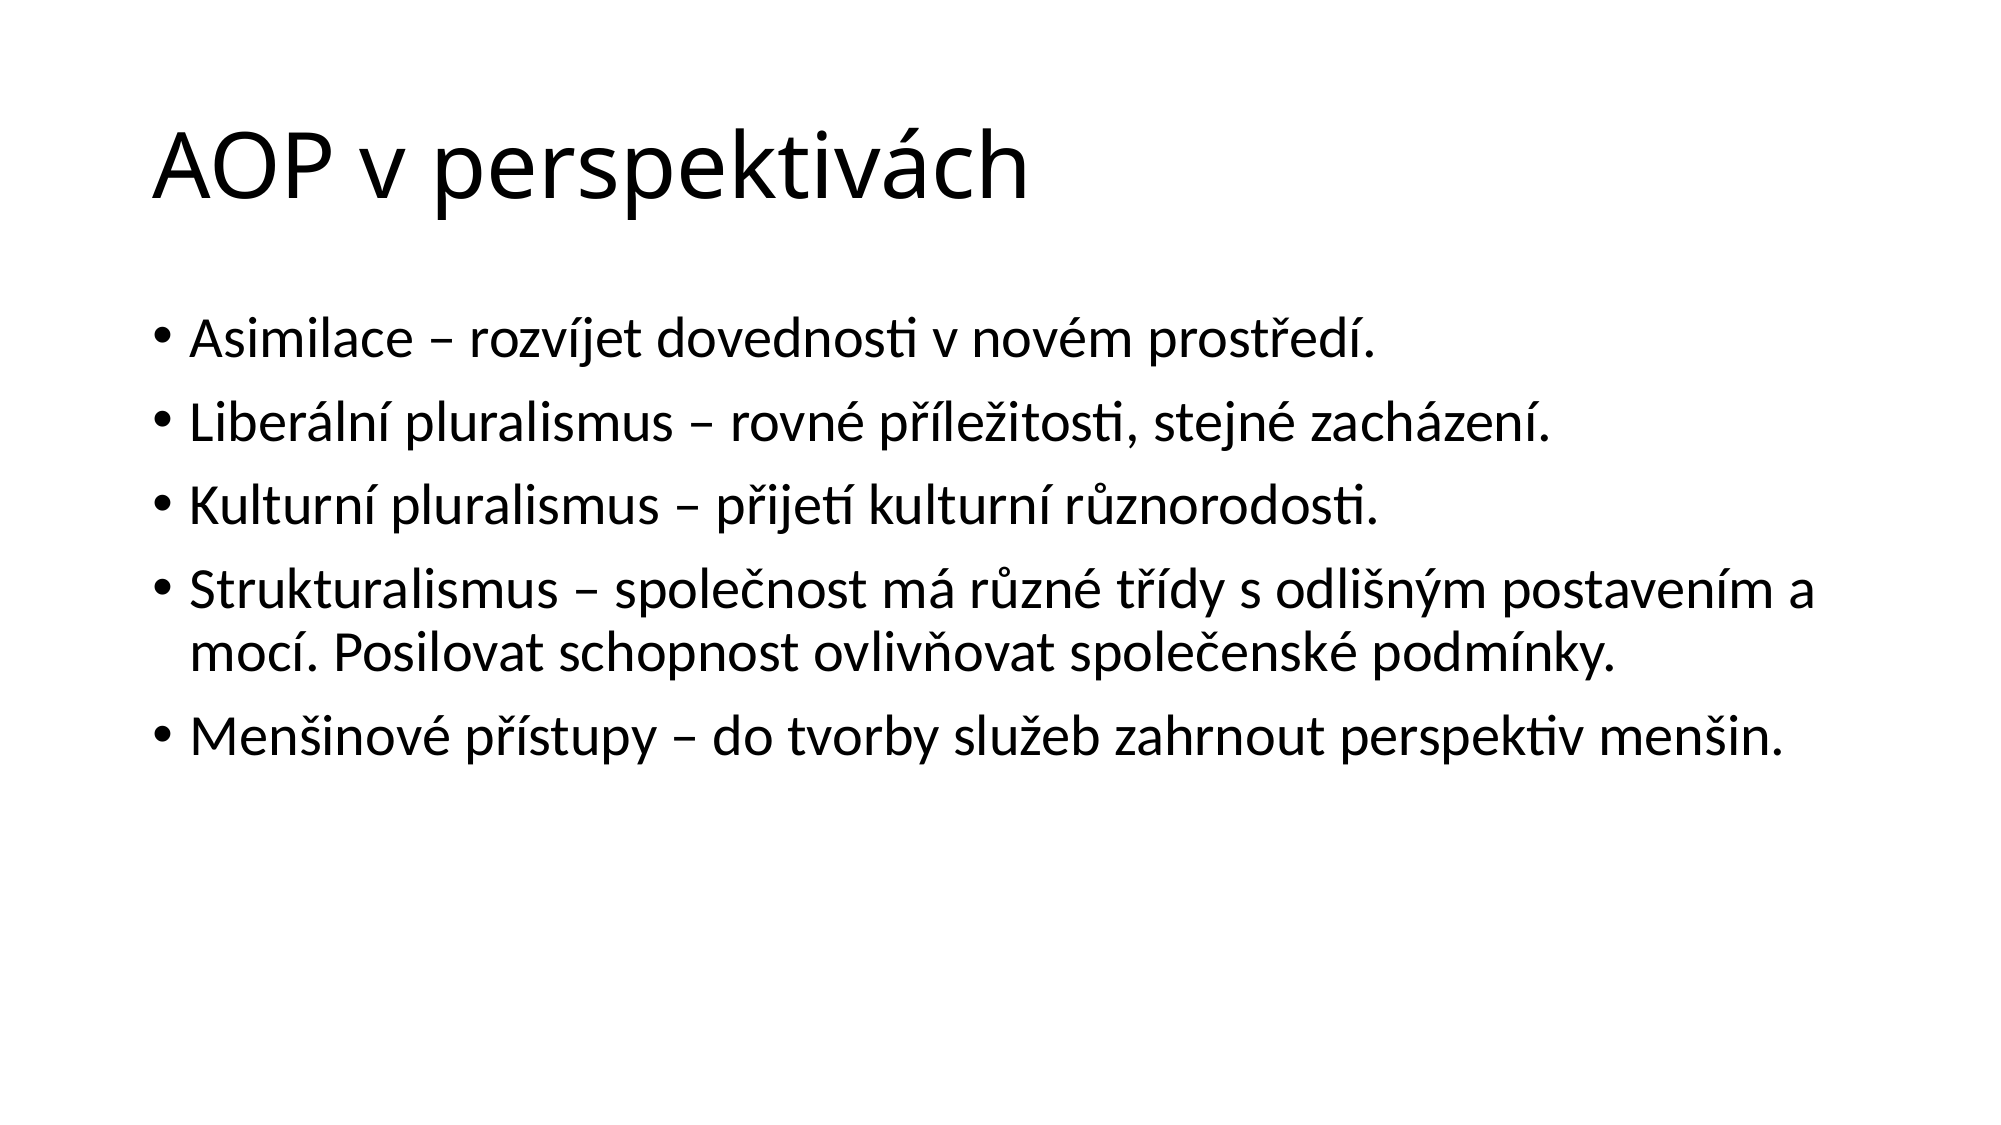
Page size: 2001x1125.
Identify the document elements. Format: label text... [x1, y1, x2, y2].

list Asimilace – rozvíjet dovednosti v novém prostředí. Liberální pluralismus – rovné příležitosti, stejné zacházení. Kulturní pluralismus – přijetí kulturní různorodosti. Strukturalismus – společnost má různé třídy s odlišným postavením a mocí. Posilovat schopnost ovlivňovat společenské podmínky. Menšinové přístupy – do tvorby služeb zahrnout perspektiv menšin. [137, 299, 1863, 1014]
title AOP v perspektivách [137, 59, 1863, 278]
